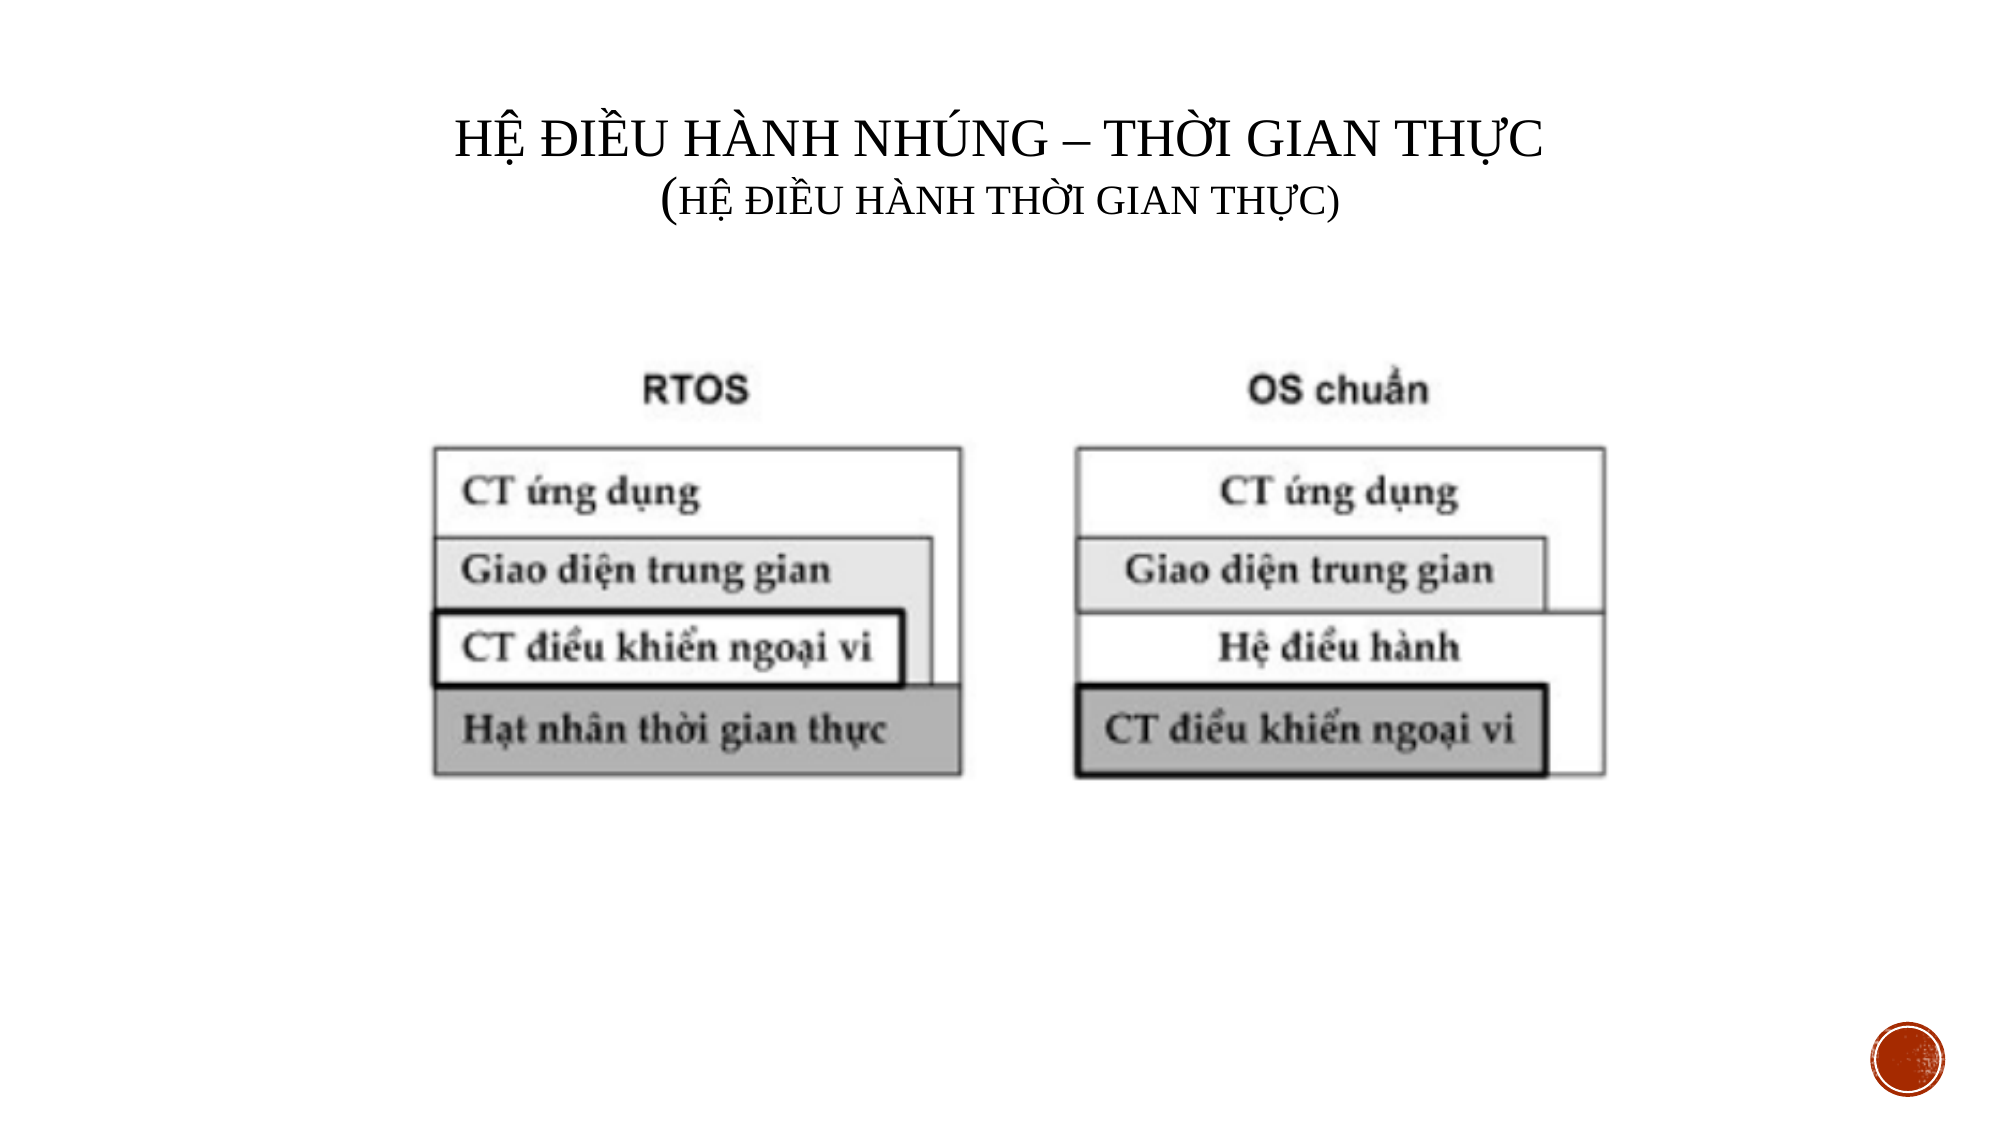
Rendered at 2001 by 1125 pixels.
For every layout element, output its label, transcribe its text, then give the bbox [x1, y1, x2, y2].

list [397, 310, 1670, 858]
title Hệ điều hành nhúng – thời gian thực (Hệ điều hành thời gian thực) [175, 79, 1826, 257]
